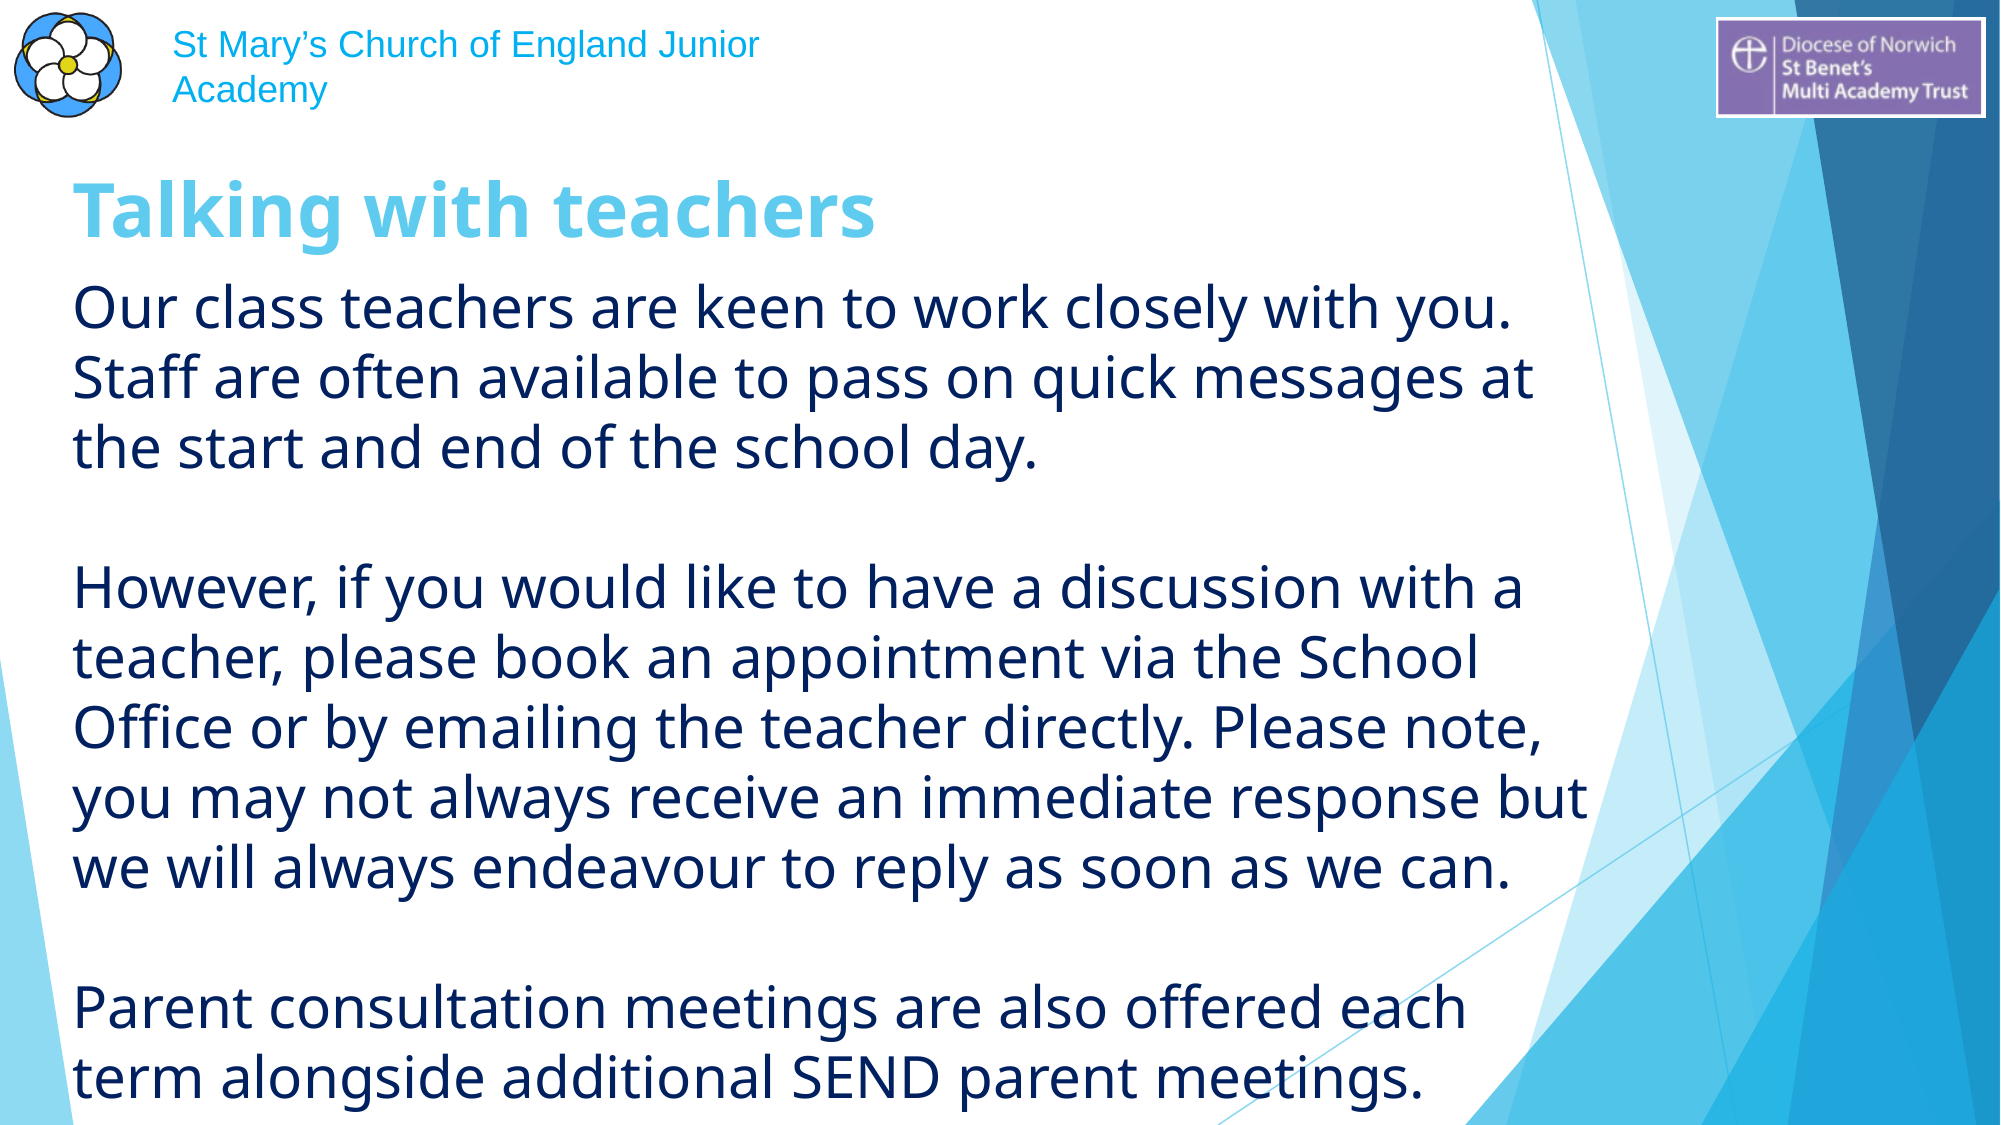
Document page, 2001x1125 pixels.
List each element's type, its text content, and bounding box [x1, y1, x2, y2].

picture [1716, 17, 1987, 119]
title Talking with teachers [57, 154, 1468, 262]
text_box St Mary’s Church of England Junior Academy [157, 12, 842, 78]
picture [13, 11, 122, 118]
text_box Our class teachers are keen to work closely with you. Staff are often available to pass on quick messages at the start and end of the school day. However, if you would like to have a discussion with a teacher, please book an appointment via the School Office or by emailing the teacher directly. Please note, you may not always receive an immediate response but we will always endeavour to reply as soon as we can. Parent consultation meetings are also offered each term alongside additional SEND parent meetings. [57, 262, 1614, 1118]
